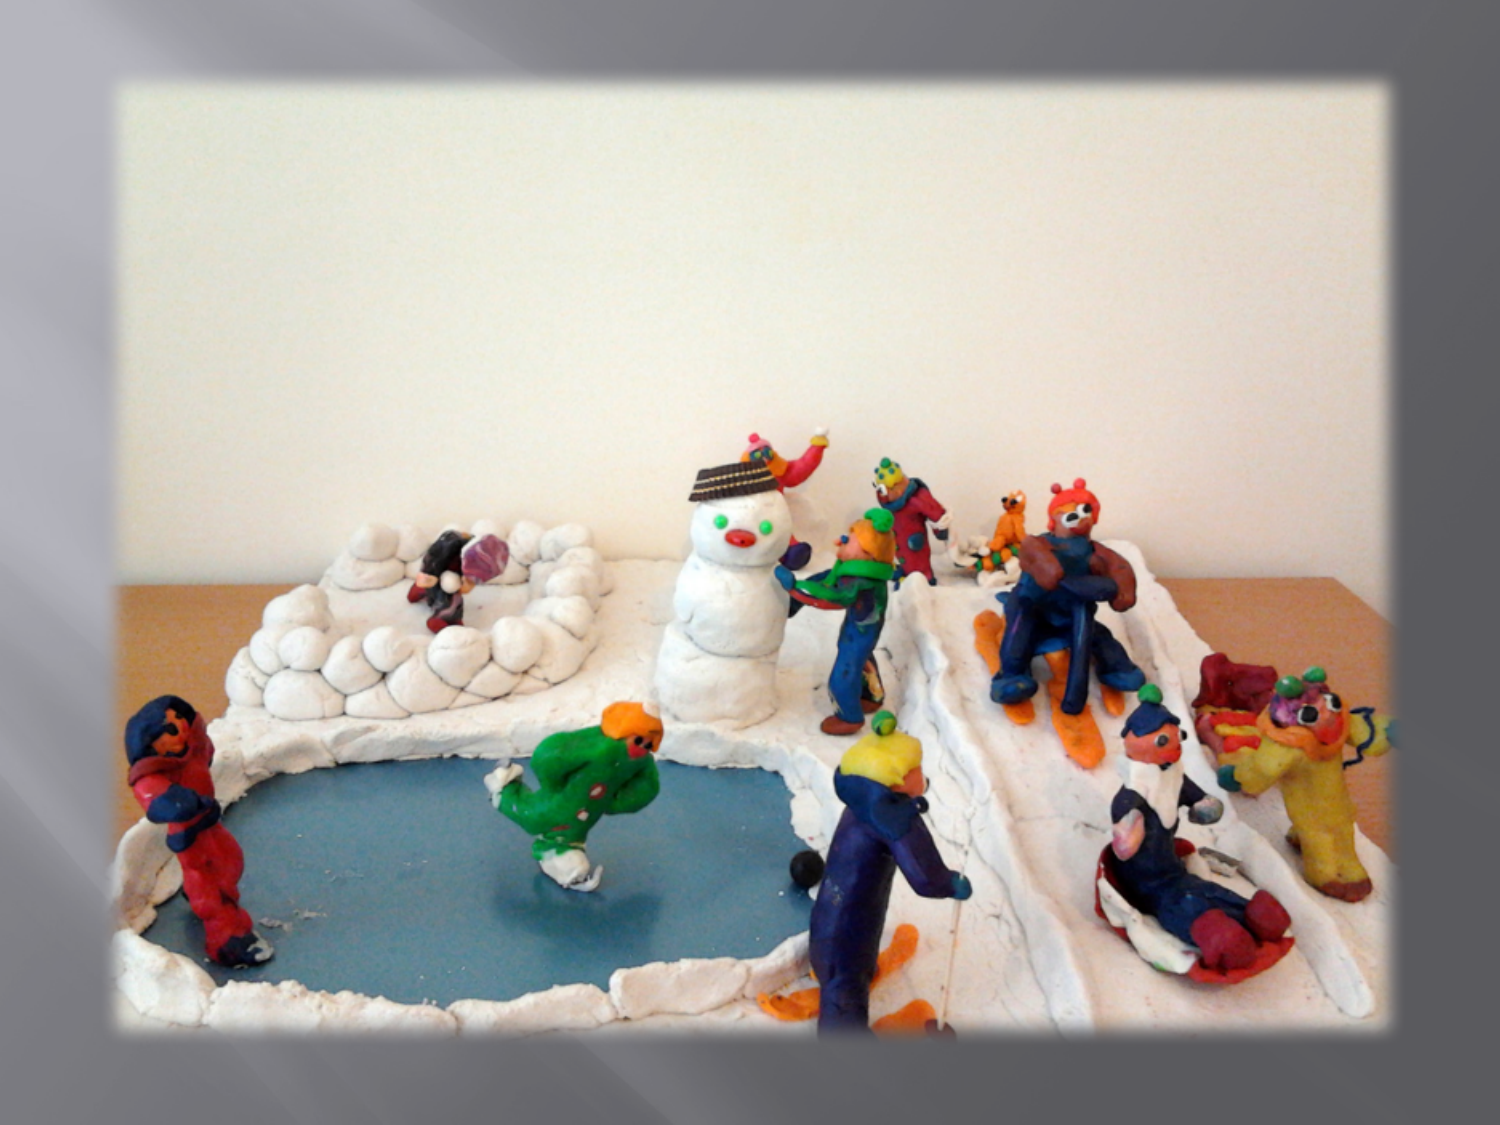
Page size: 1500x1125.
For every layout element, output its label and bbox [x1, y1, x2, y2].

list [100, 66, 1408, 1047]
